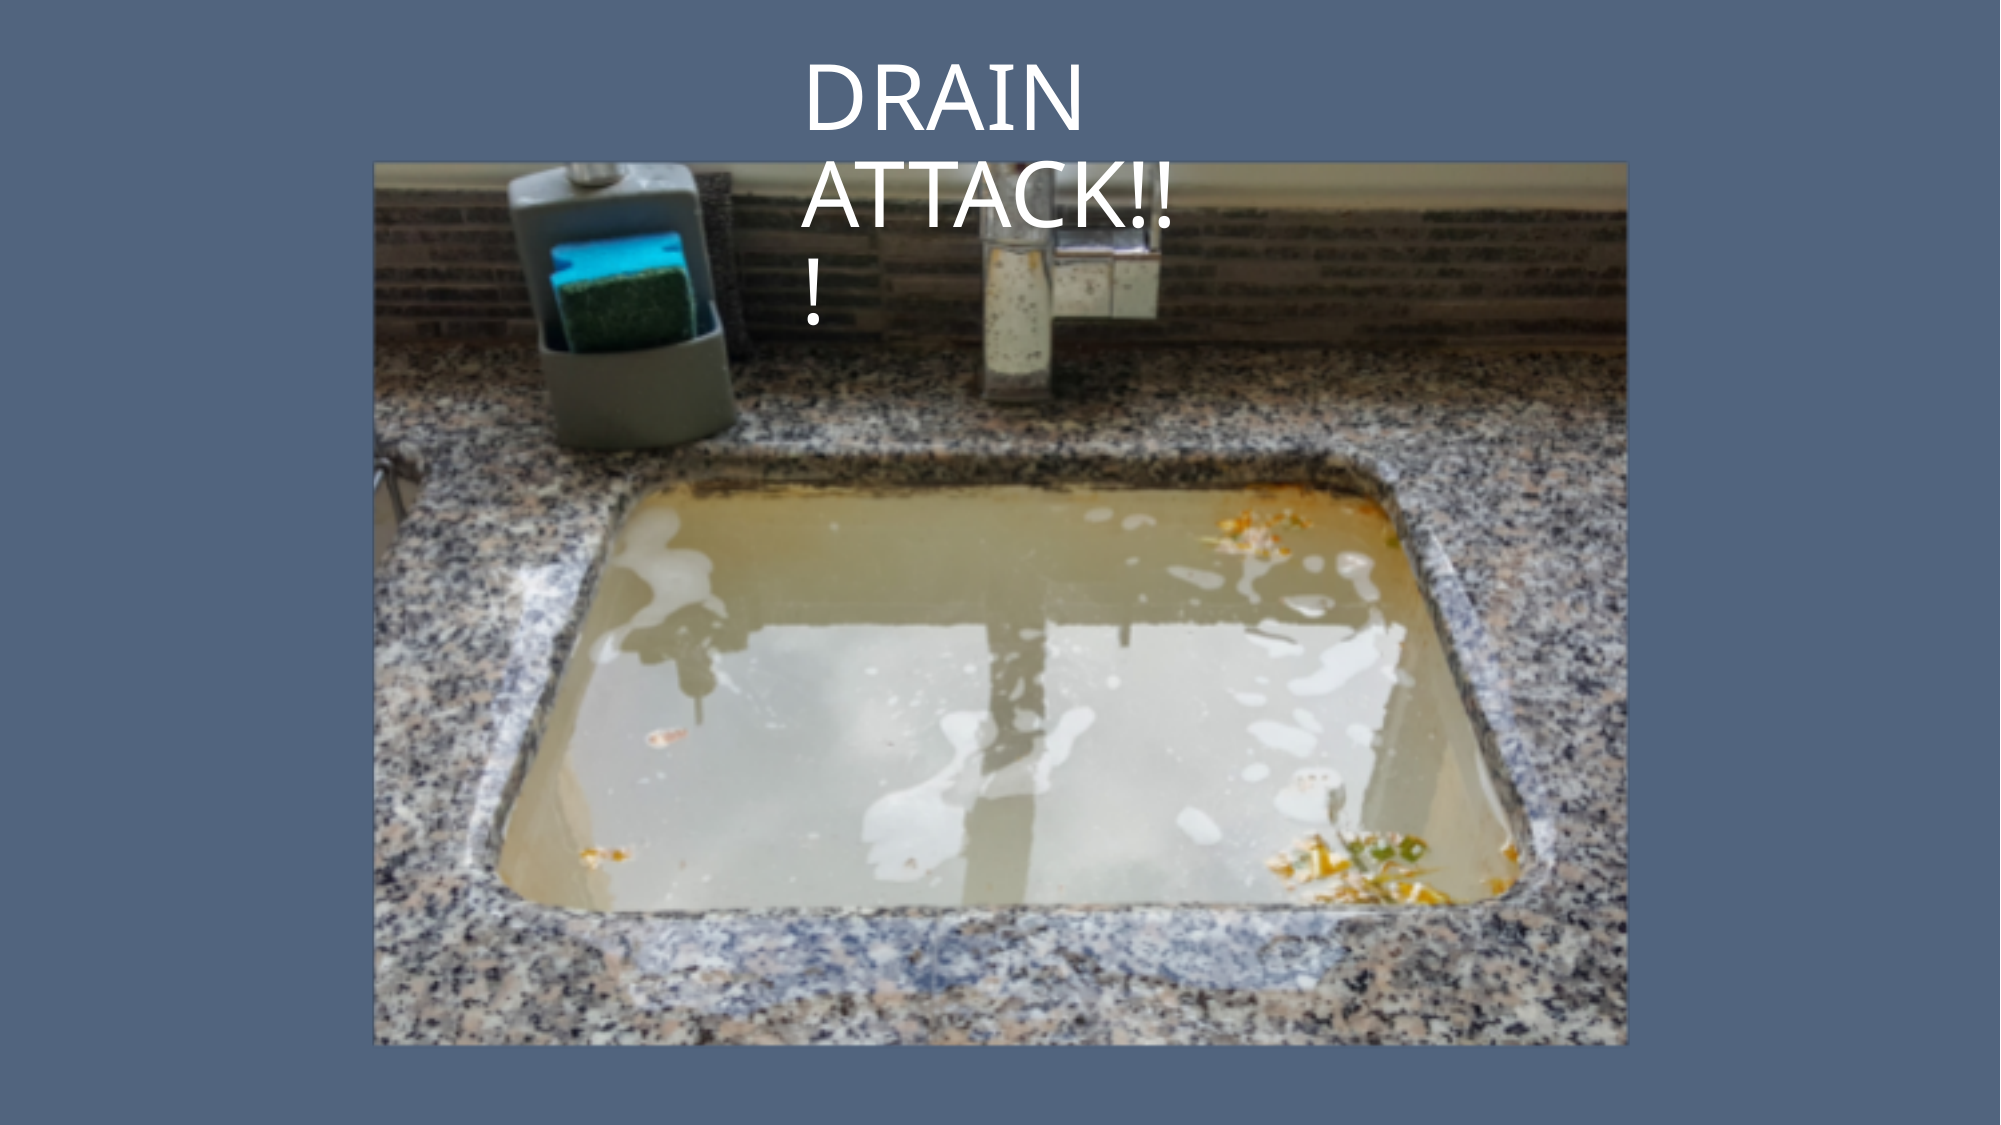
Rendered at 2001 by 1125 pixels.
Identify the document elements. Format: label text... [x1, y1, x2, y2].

title DRAIN ATTACK!!! [801, 53, 1199, 152]
picture [360, 152, 1640, 1059]
